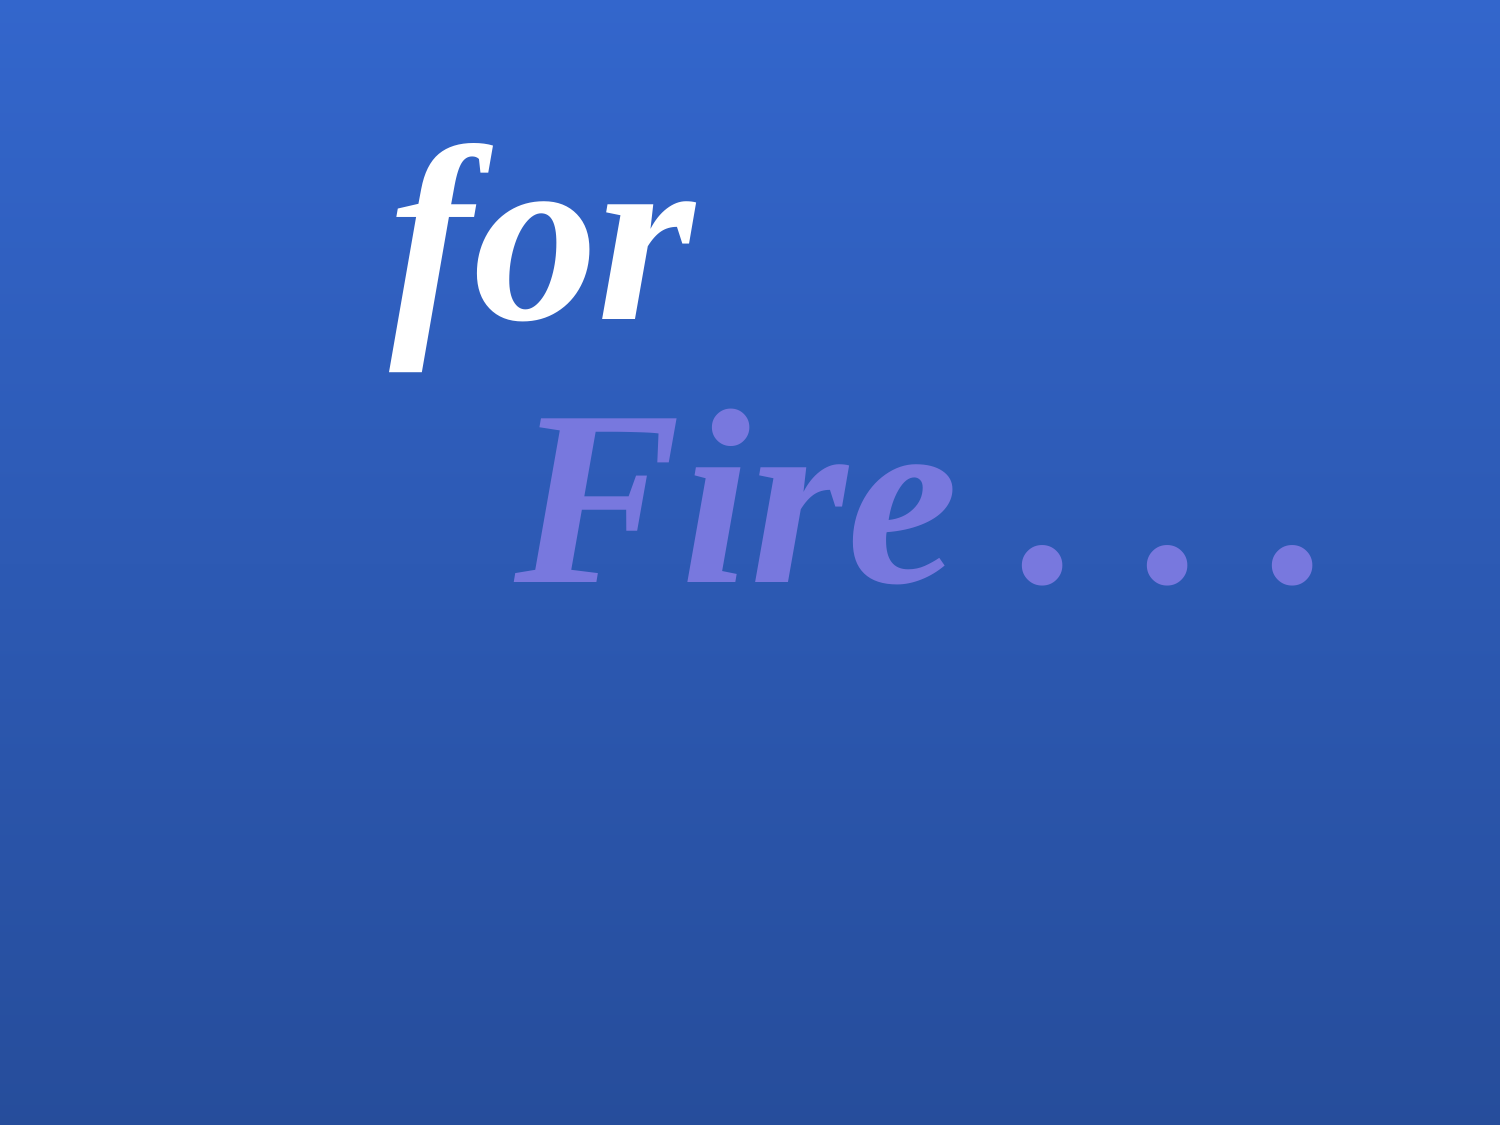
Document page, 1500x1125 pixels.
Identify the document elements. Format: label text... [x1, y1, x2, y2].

text_box for [0, 62, 1500, 378]
text_box Fire . . . [0, 378, 1500, 640]
